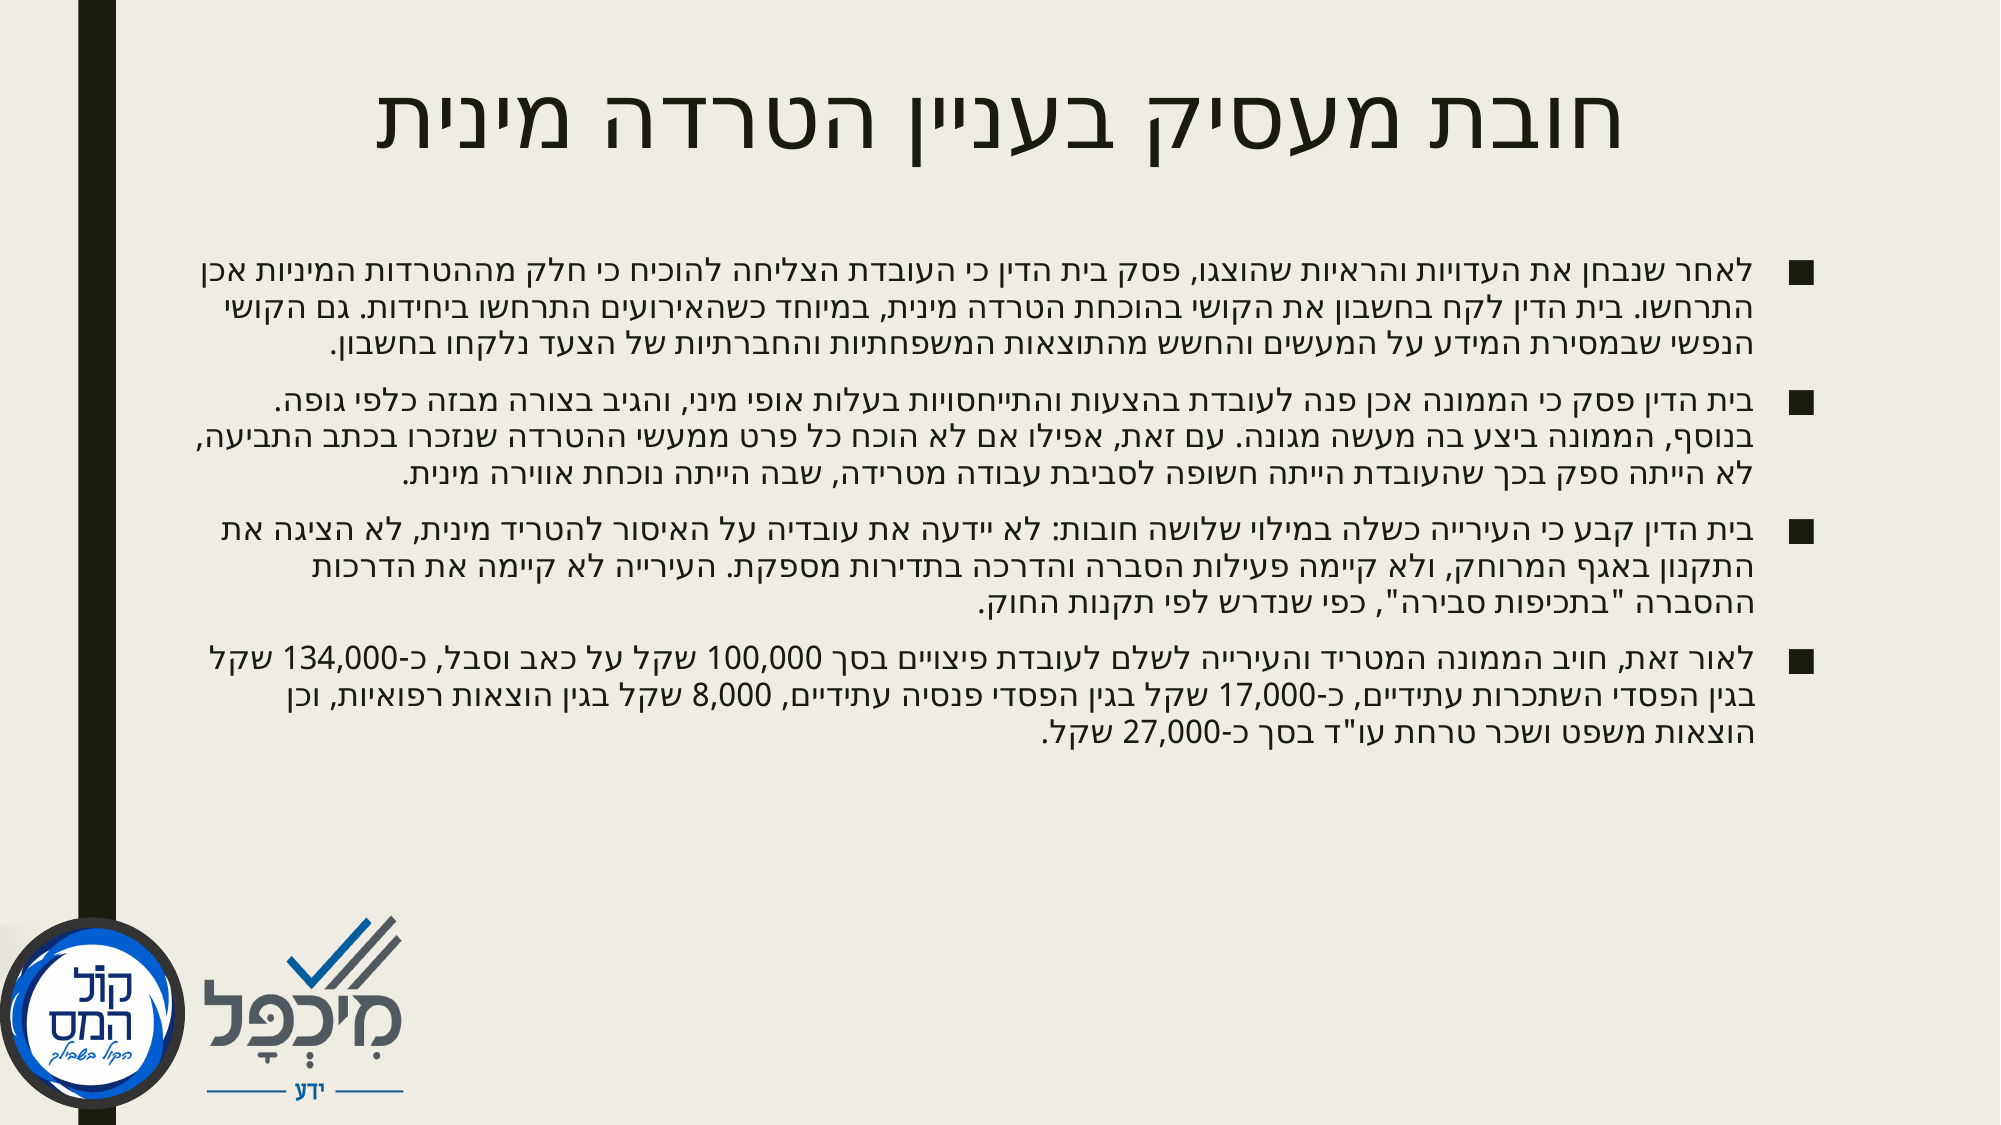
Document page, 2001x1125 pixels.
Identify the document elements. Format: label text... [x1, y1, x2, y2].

list לאחר שנבחן את העדויות והראיות שהוצגו, פסק בית הדין כי העובדת הצליחה להוכיח כי חלק מההטרדות המיניות אכן התרחשו. בית הדין לקח בחשבון את הקושי בהוכחת הטרדה מינית, במיוחד כשהאירועים התרחשו ביחידות. גם הקושי הנפשי שבמסירת המידע על המעשים והחשש מהתוצאות המשפחתיות והחברתיות של הצעד נלקחו בחשבון. בית הדין פסק כי הממונה אכן פנה לעובדת בהצעות והתייחסויות בעלות אופי מיני, והגיב בצורה מבזה כלפי גופה. בנוסף, הממונה ביצע בה מעשה מגונה. עם זאת, אפילו אם לא הוכח כל פרט ממעשי ההטרדה שנזכרו בכתב התביעה, לא הייתה ספק בכך שהעובדת הייתה חשופה לסביבת עבודה מטרידה, שבה הייתה נוכחת אווירה מינית. בית הדין קבע כי העירייה כשלה במילוי שלושה חובות: לא יידעה את עובדיה על האיסור להטריד מינית, לא הציגה את התקנון באגף המרוחק, ולא קיימה פעילות הסברה והדרכה בתדירות מספקת. העירייה לא קיימה את הדרכות ההסברה "בתכיפות סבירה", כפי שנדרש לפי תקנות החוק. לאור זאת, חויב הממונה המטריד והעירייה לשלם לעובדת פיצויים בסך 100,000 שקל על כאב וסבל, כ-134,000 שקל בגין הפסדי השתכרות עתידיים, כ-17,000 שקל בגין הפסדי פנסיה עתידיים, 8,000 שקל בגין הוצאות רפואיות, וכן הוצאות משפט ושכר טרחת עו"ד בסך כ-27,000 שקל. [179, 244, 1825, 768]
picture [4, 922, 180, 1105]
picture [200, 911, 411, 1105]
title חובת מעסיק בעניין הטרדה מינית [179, 62, 1825, 244]
